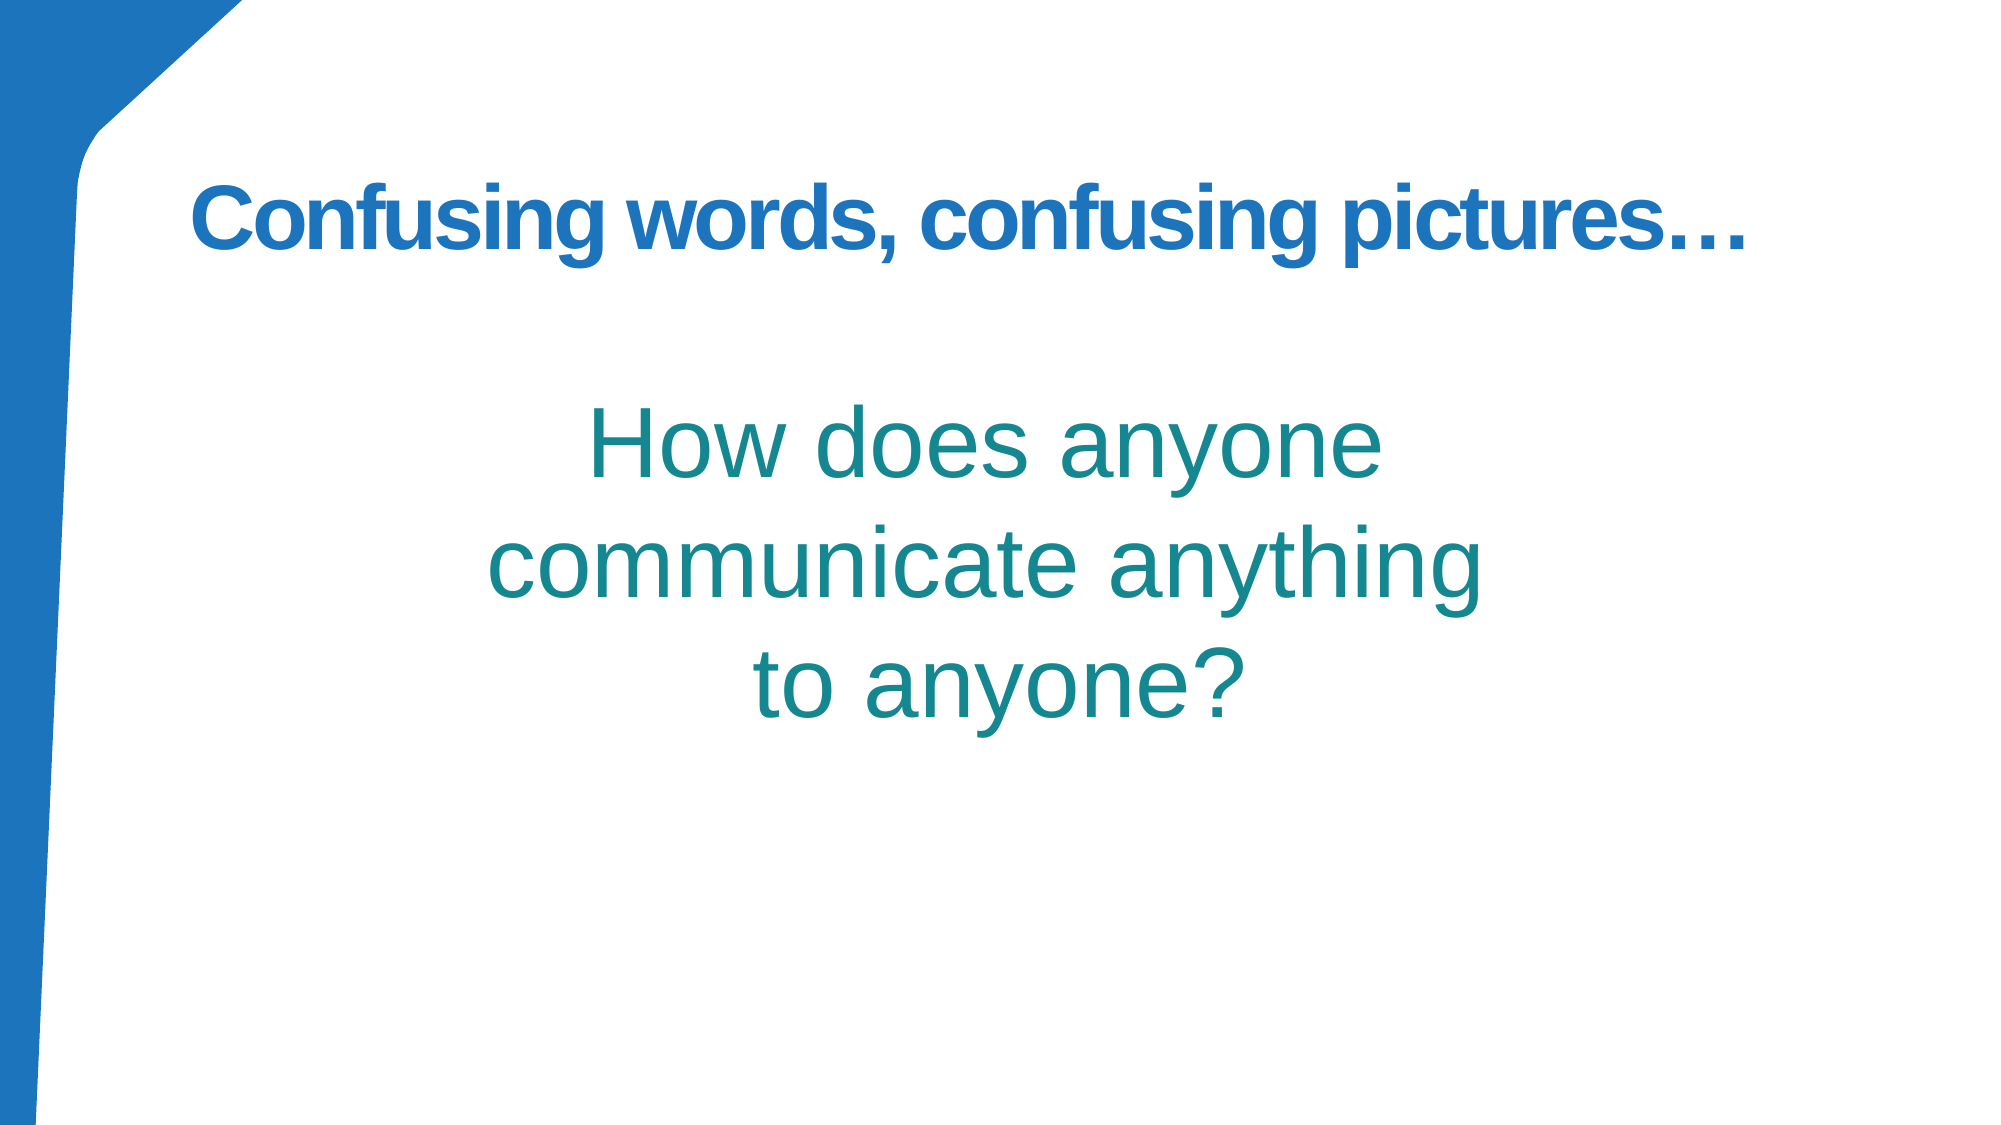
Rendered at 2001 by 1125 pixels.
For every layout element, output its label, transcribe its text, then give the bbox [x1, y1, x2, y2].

title Confusing words, confusing pictures… [174, 59, 1825, 278]
list How does anyone communicate anything to anyone? [174, 369, 1825, 1014]
